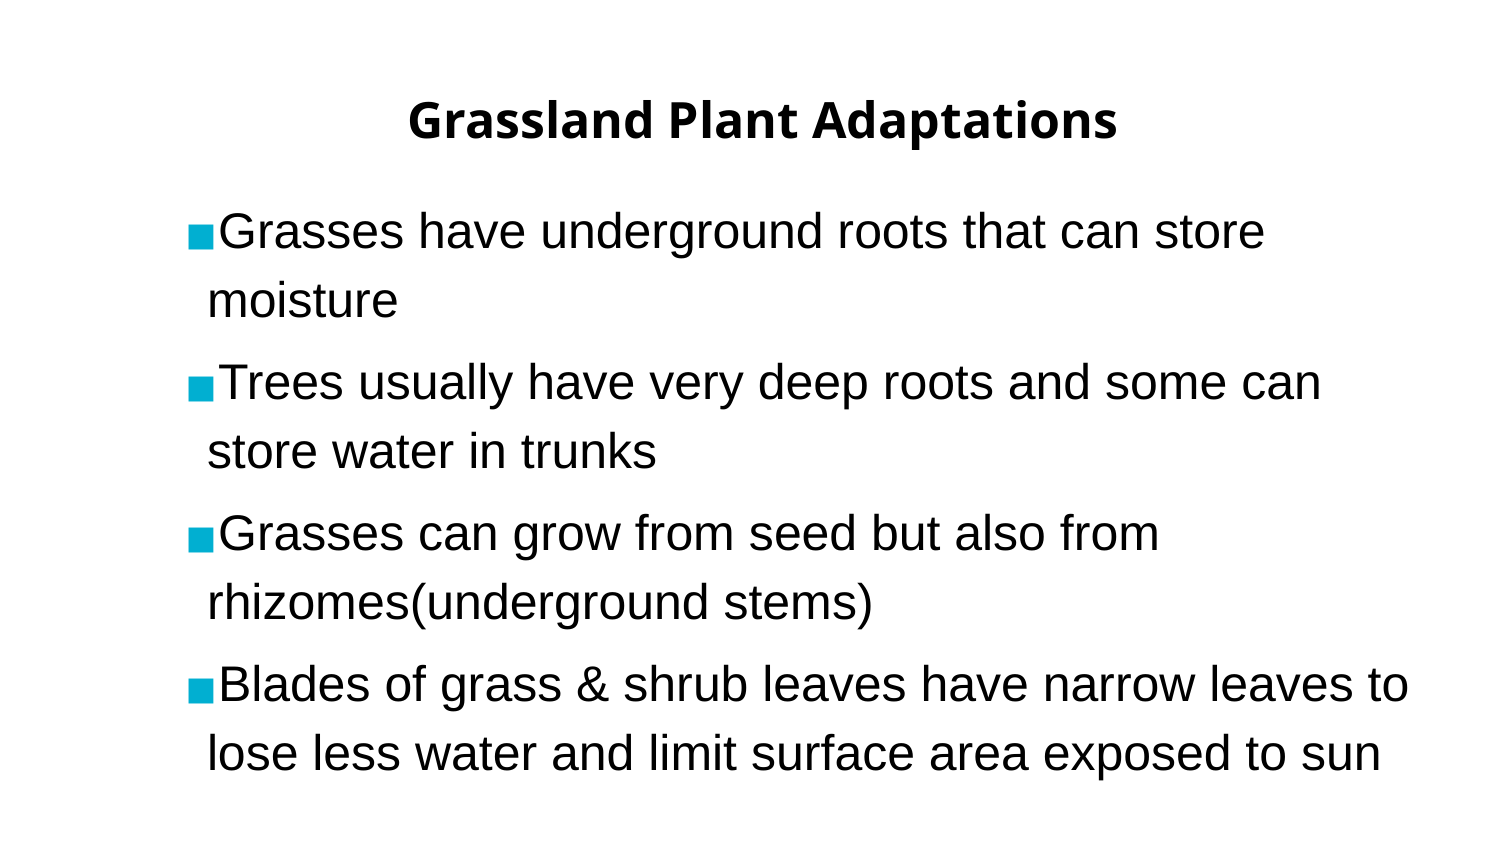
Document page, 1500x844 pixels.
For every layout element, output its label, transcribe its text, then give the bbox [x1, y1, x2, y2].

list Grasses have underground roots that can store moisture Trees usually have very deep roots and some can store water in trunks Grasses can grow from seed but also from rhizomes(underground stems) Blades of grass & shrub leaves have narrow leaves to lose less water and limit surface area exposed to sun [135, 174, 1450, 814]
title Grassland Plant Adaptations [75, 30, 1451, 207]
